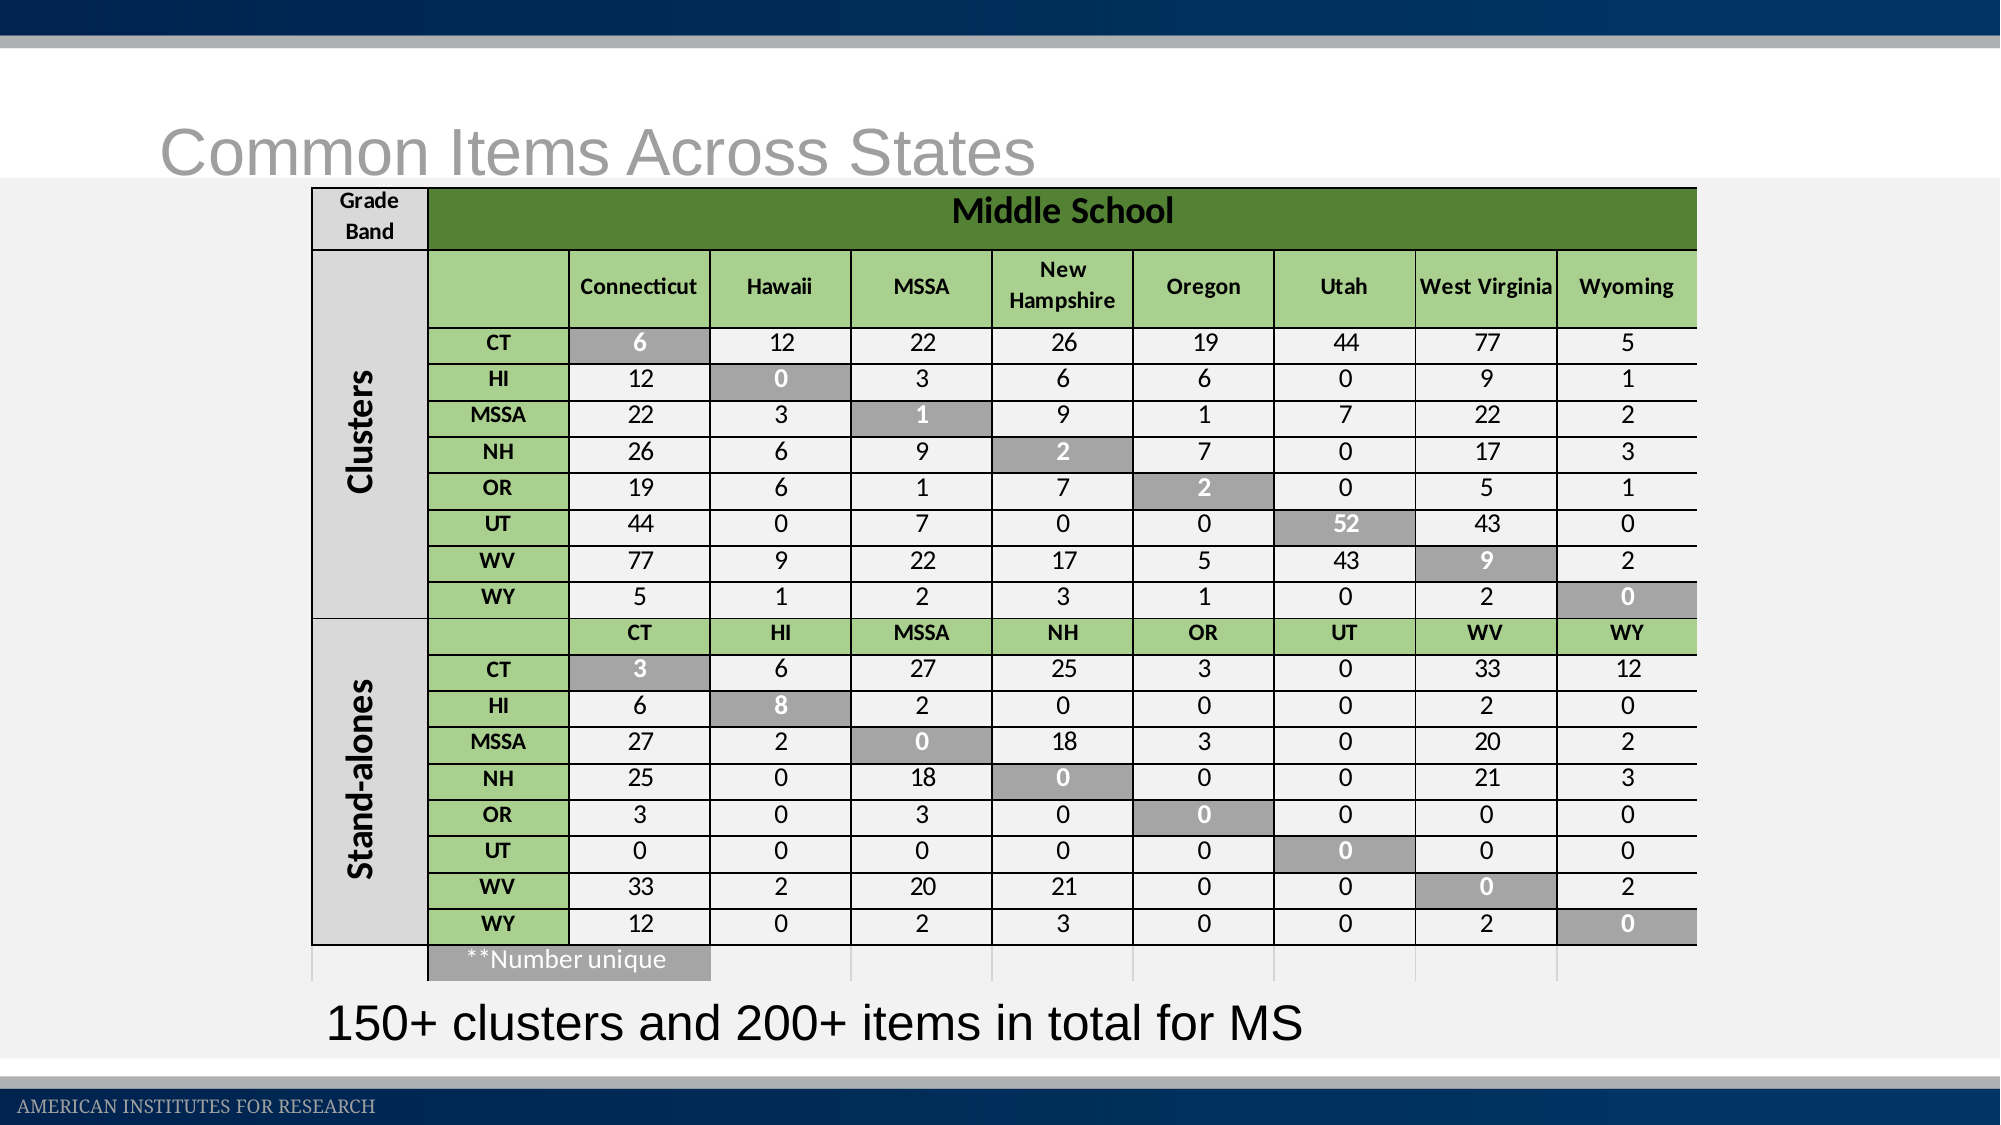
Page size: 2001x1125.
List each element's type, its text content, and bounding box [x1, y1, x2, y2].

text_box 150+ clusters and 200+ items in total for MS [311, 991, 1480, 1058]
picture [310, 187, 1699, 983]
picture [0, 1059, 2000, 1125]
title Common Items Across States [159, 107, 1960, 190]
picture [0, 0, 2000, 177]
